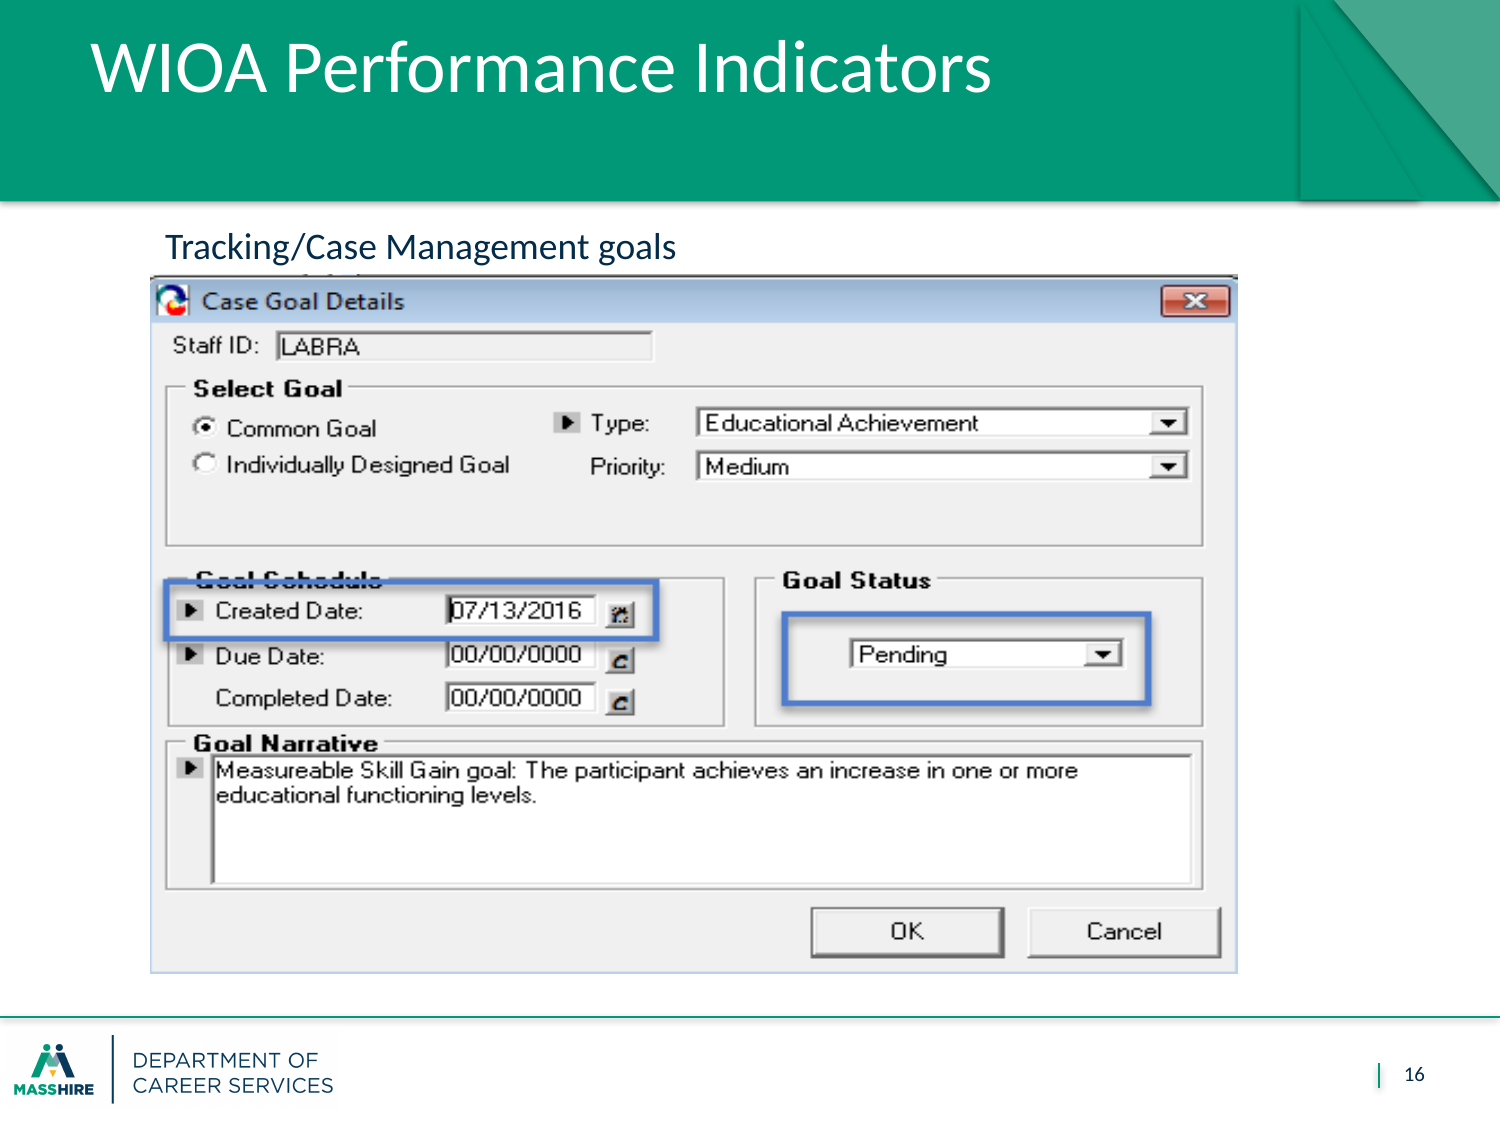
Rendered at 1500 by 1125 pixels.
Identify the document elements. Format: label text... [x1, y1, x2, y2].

picture [6, 1031, 341, 1109]
picture [149, 273, 1238, 975]
list Measureable Skill Gain: (continued) Tracking/Case Management goals [75, 137, 1425, 1005]
title WIOA Performance Indicators [75, 0, 1425, 137]
slide_number 16 [1376, 1042, 1425, 1103]
